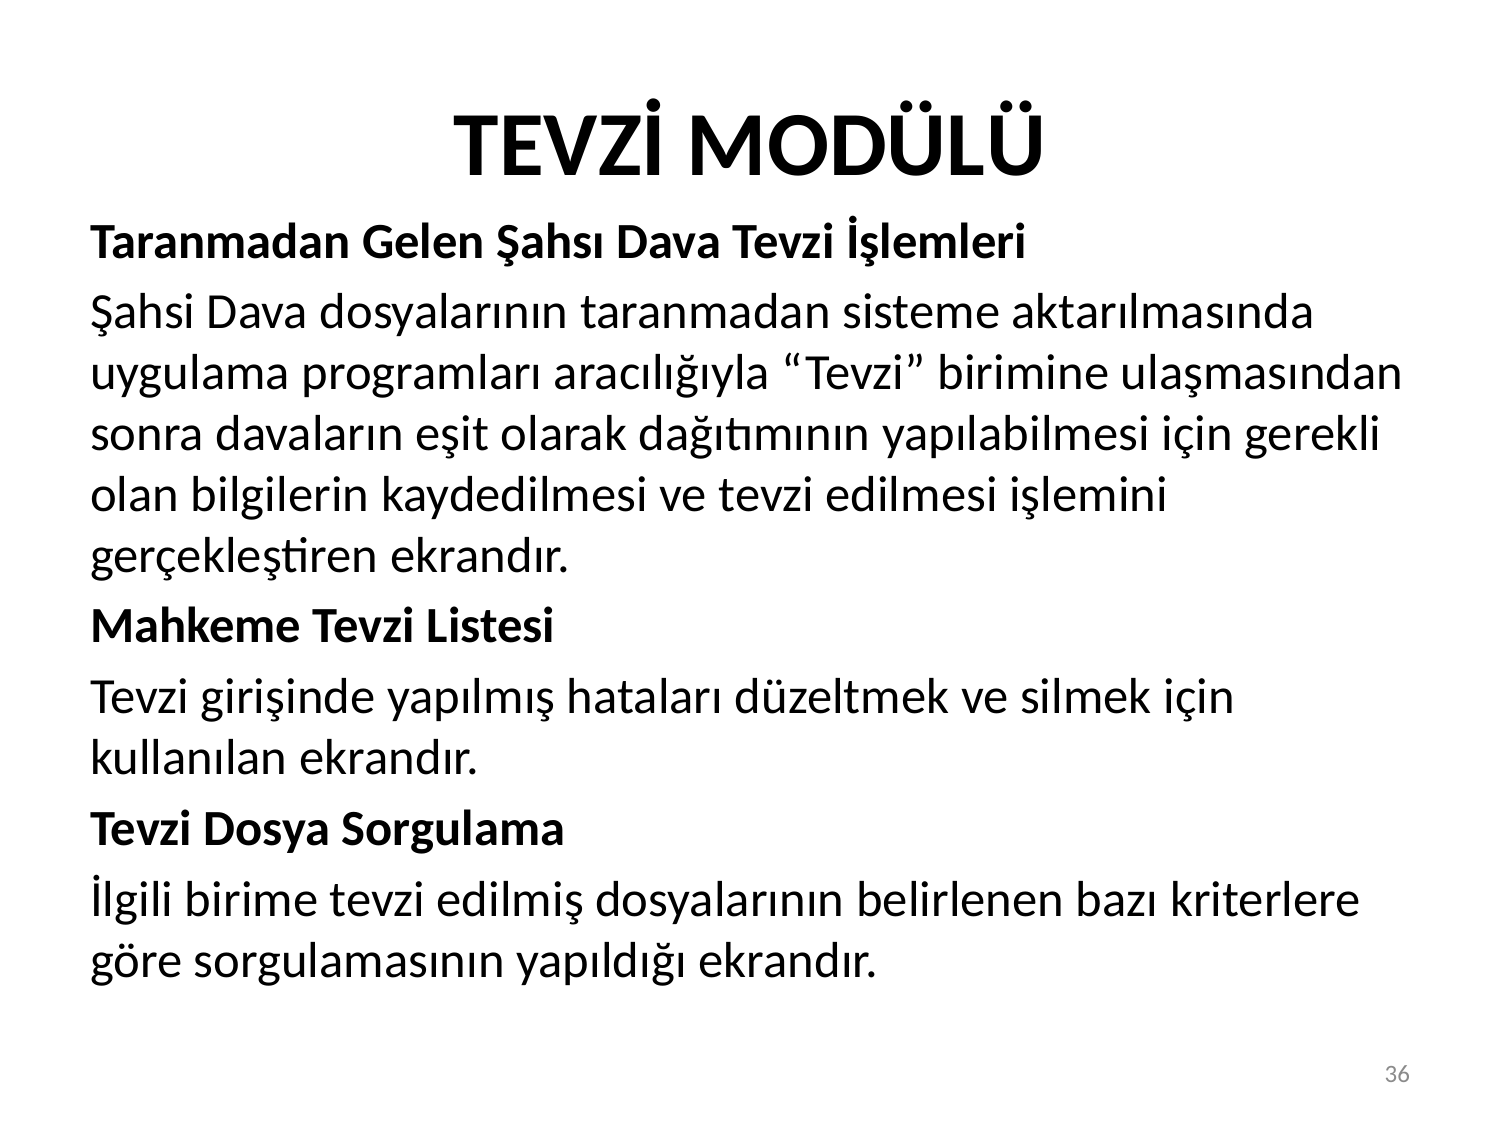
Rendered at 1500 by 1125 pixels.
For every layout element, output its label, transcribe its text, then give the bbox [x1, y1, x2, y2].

list Taranmadan Gelen Şahsı Dava Tevzi İşlemleri Şahsi Dava dosyalarının taranmadan sisteme aktarılmasında uygulama programları aracılığıyla “Tevzi” birimine ulaşmasından sonra davaların eşit olarak dağıtımının yapılabilmesi için gerekli olan bilgilerin kaydedilmesi ve tevzi edilmesi işlemini gerçekleştiren ekrandır. Mahkeme Tevzi Listesi Tevzi girişinde yapılmış hataları düzeltmek ve silmek için kullanılan ekrandır. Tevzi Dosya Sorgulama İlgili birime tevzi edilmiş dosyalarının belirlenen bazı kriterlere göre sorgulamasının yapıldığı ekrandır. [75, 200, 1425, 1005]
slide_number 36 [1074, 1042, 1425, 1103]
title TEVZİ MODÜLÜ [75, 45, 1425, 200]
